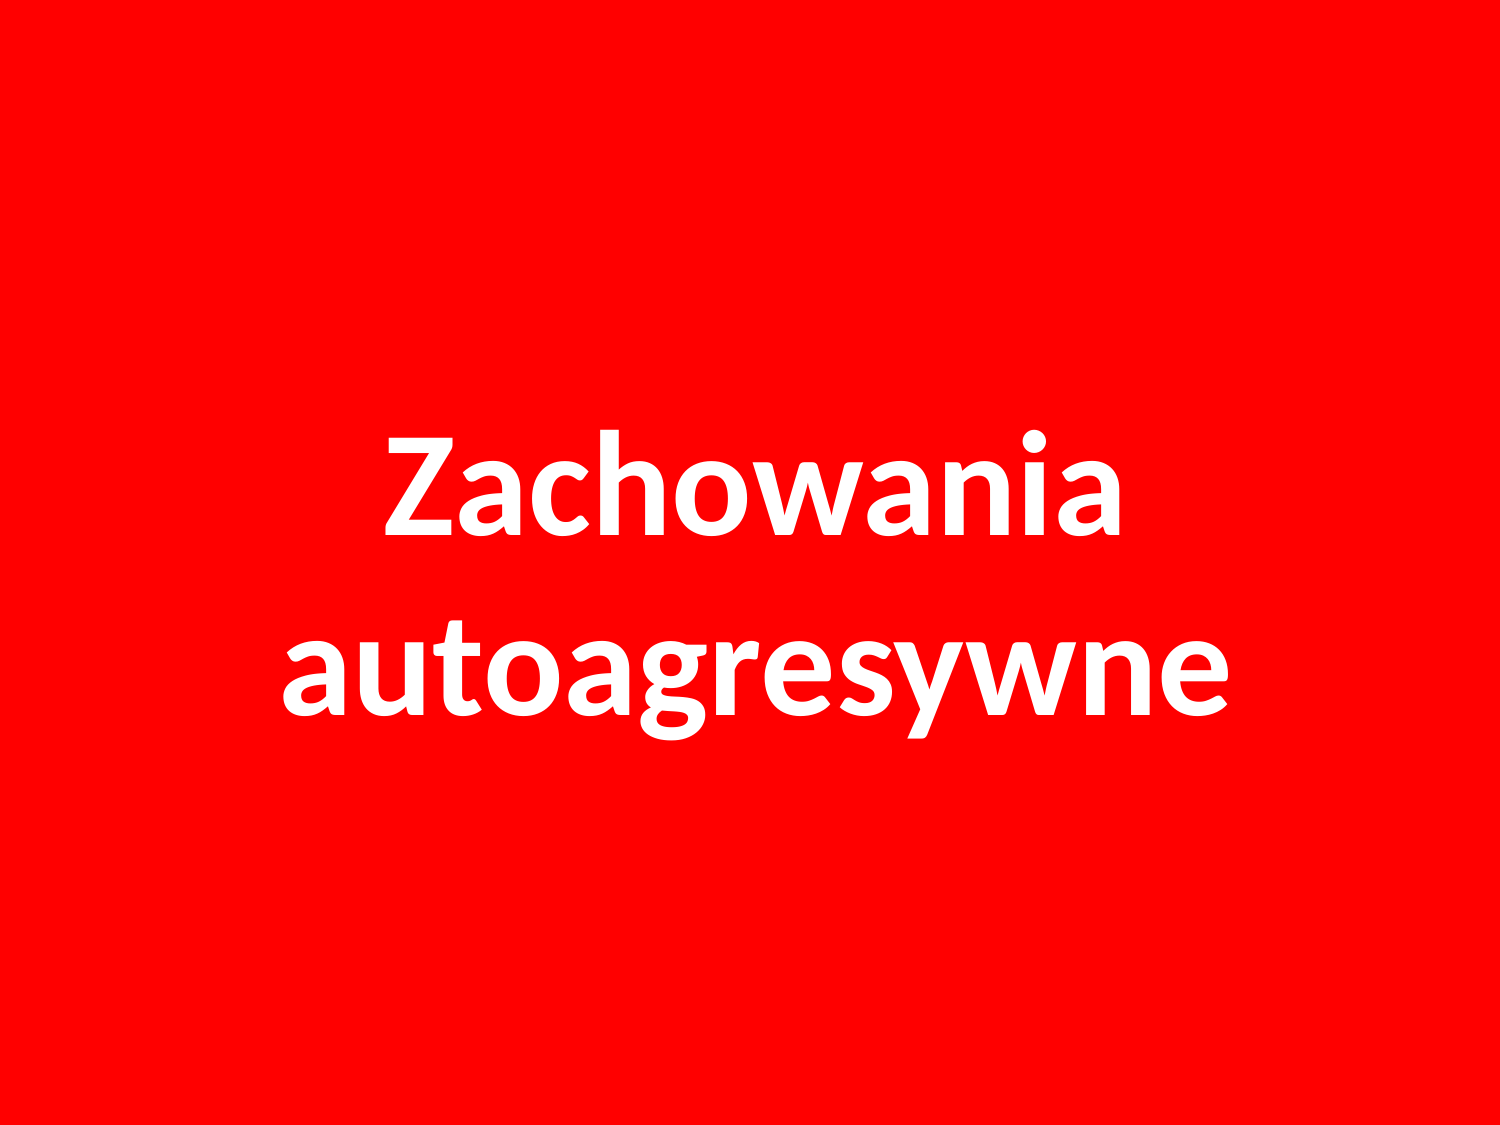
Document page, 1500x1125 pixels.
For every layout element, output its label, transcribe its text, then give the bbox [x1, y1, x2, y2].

list Zachowania autoagresywne [100, 125, 1412, 1005]
